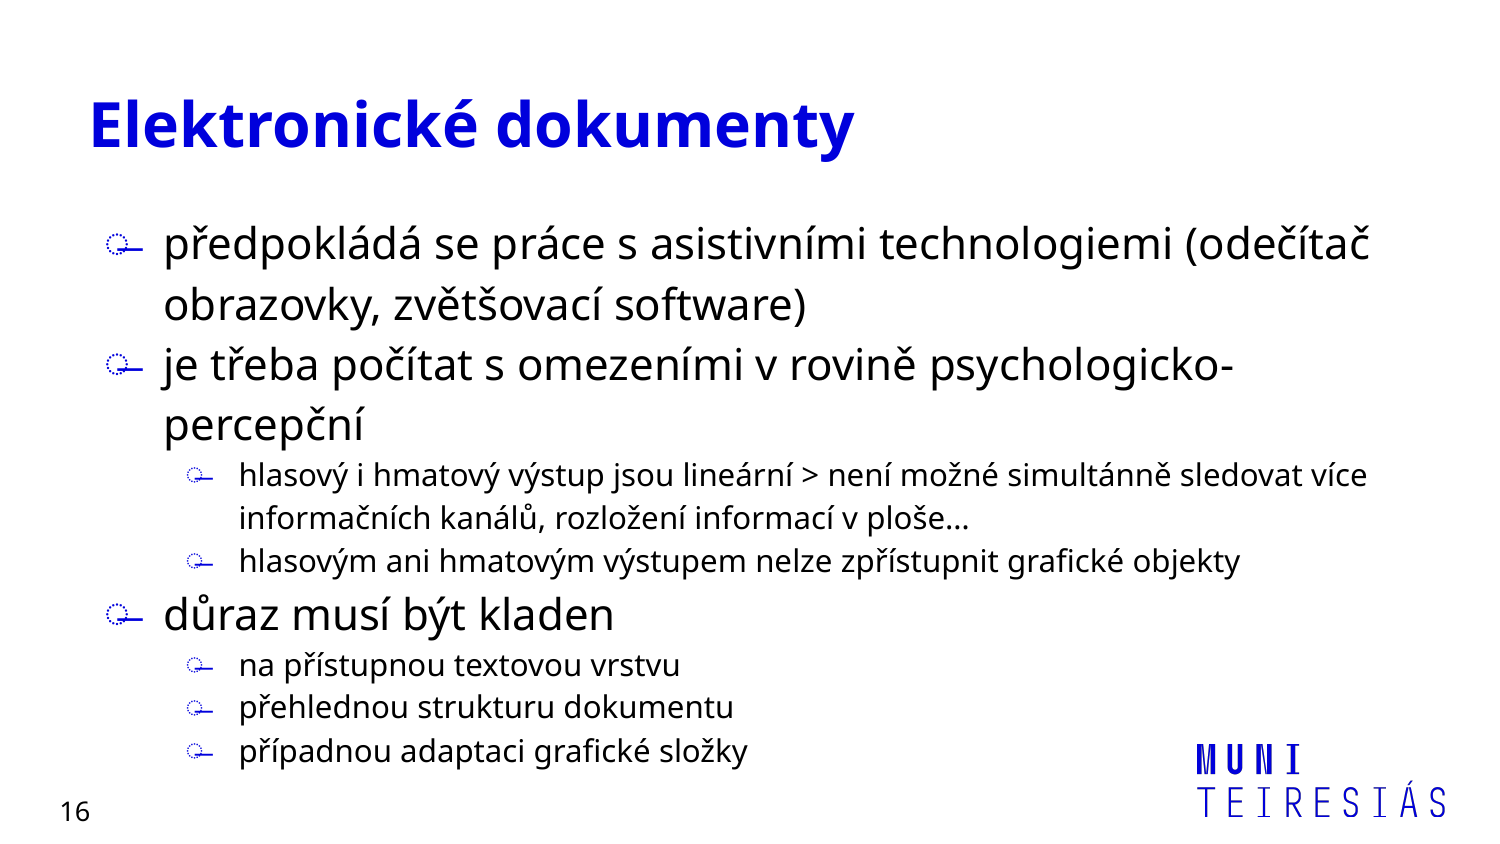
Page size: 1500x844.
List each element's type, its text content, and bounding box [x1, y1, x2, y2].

title Elektronické dokumenty [88, 88, 1412, 145]
slide_number 16 [44, 779, 134, 844]
picture [1197, 744, 1445, 817]
list předpokládá se práce s asistivními technologiemi (odečítač obrazovky, zvětšovací software) je třeba počítat s omezeními v rovině psychologicko-percepční hlasový i hmatový výstup jsou lineární > není možné simultánně sledovat více informačních kanálů, rozložení informací v ploše… hlasovým ani hmatovým výstupem nelze zpřístupnit grafické objekty důraz musí být kladen na přístupnou textovou vrstvu přehlednou strukturu dokumentu případnou adaptaci grafické složky [88, 208, 1412, 718]
